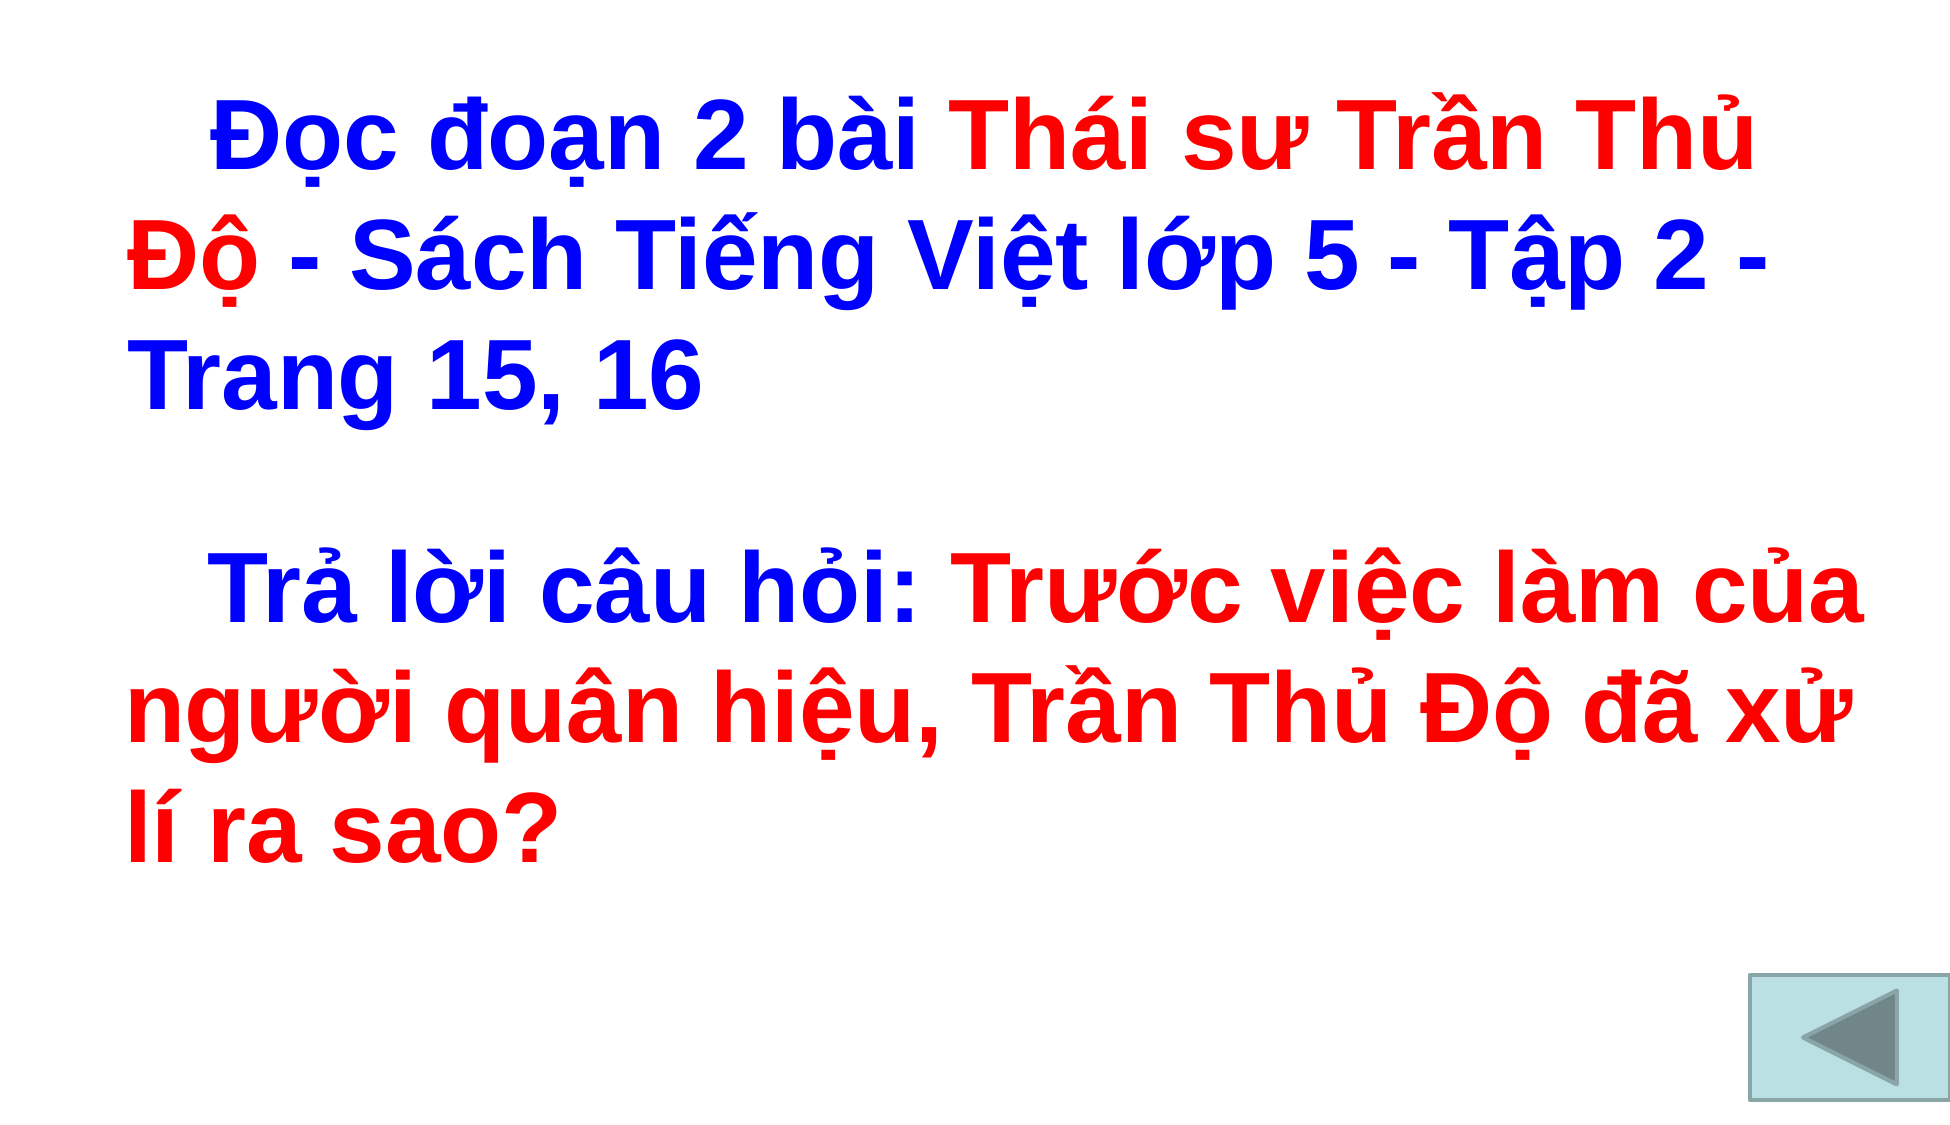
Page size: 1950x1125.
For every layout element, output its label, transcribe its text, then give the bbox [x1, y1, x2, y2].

text_box [1748, 973, 1950, 1102]
text_box Trả lời câu hỏi: Trước việc làm của người quân hiệu, Trần Thủ Độ đã xử lí ra sao? [109, 515, 1885, 891]
text_box Đọc đoạn 2 bài Thái sư Trần Thủ Độ - Sách Tiếng Việt lớp 5 - Tập 2 - Trang 15, 16 [112, 62, 1888, 438]
